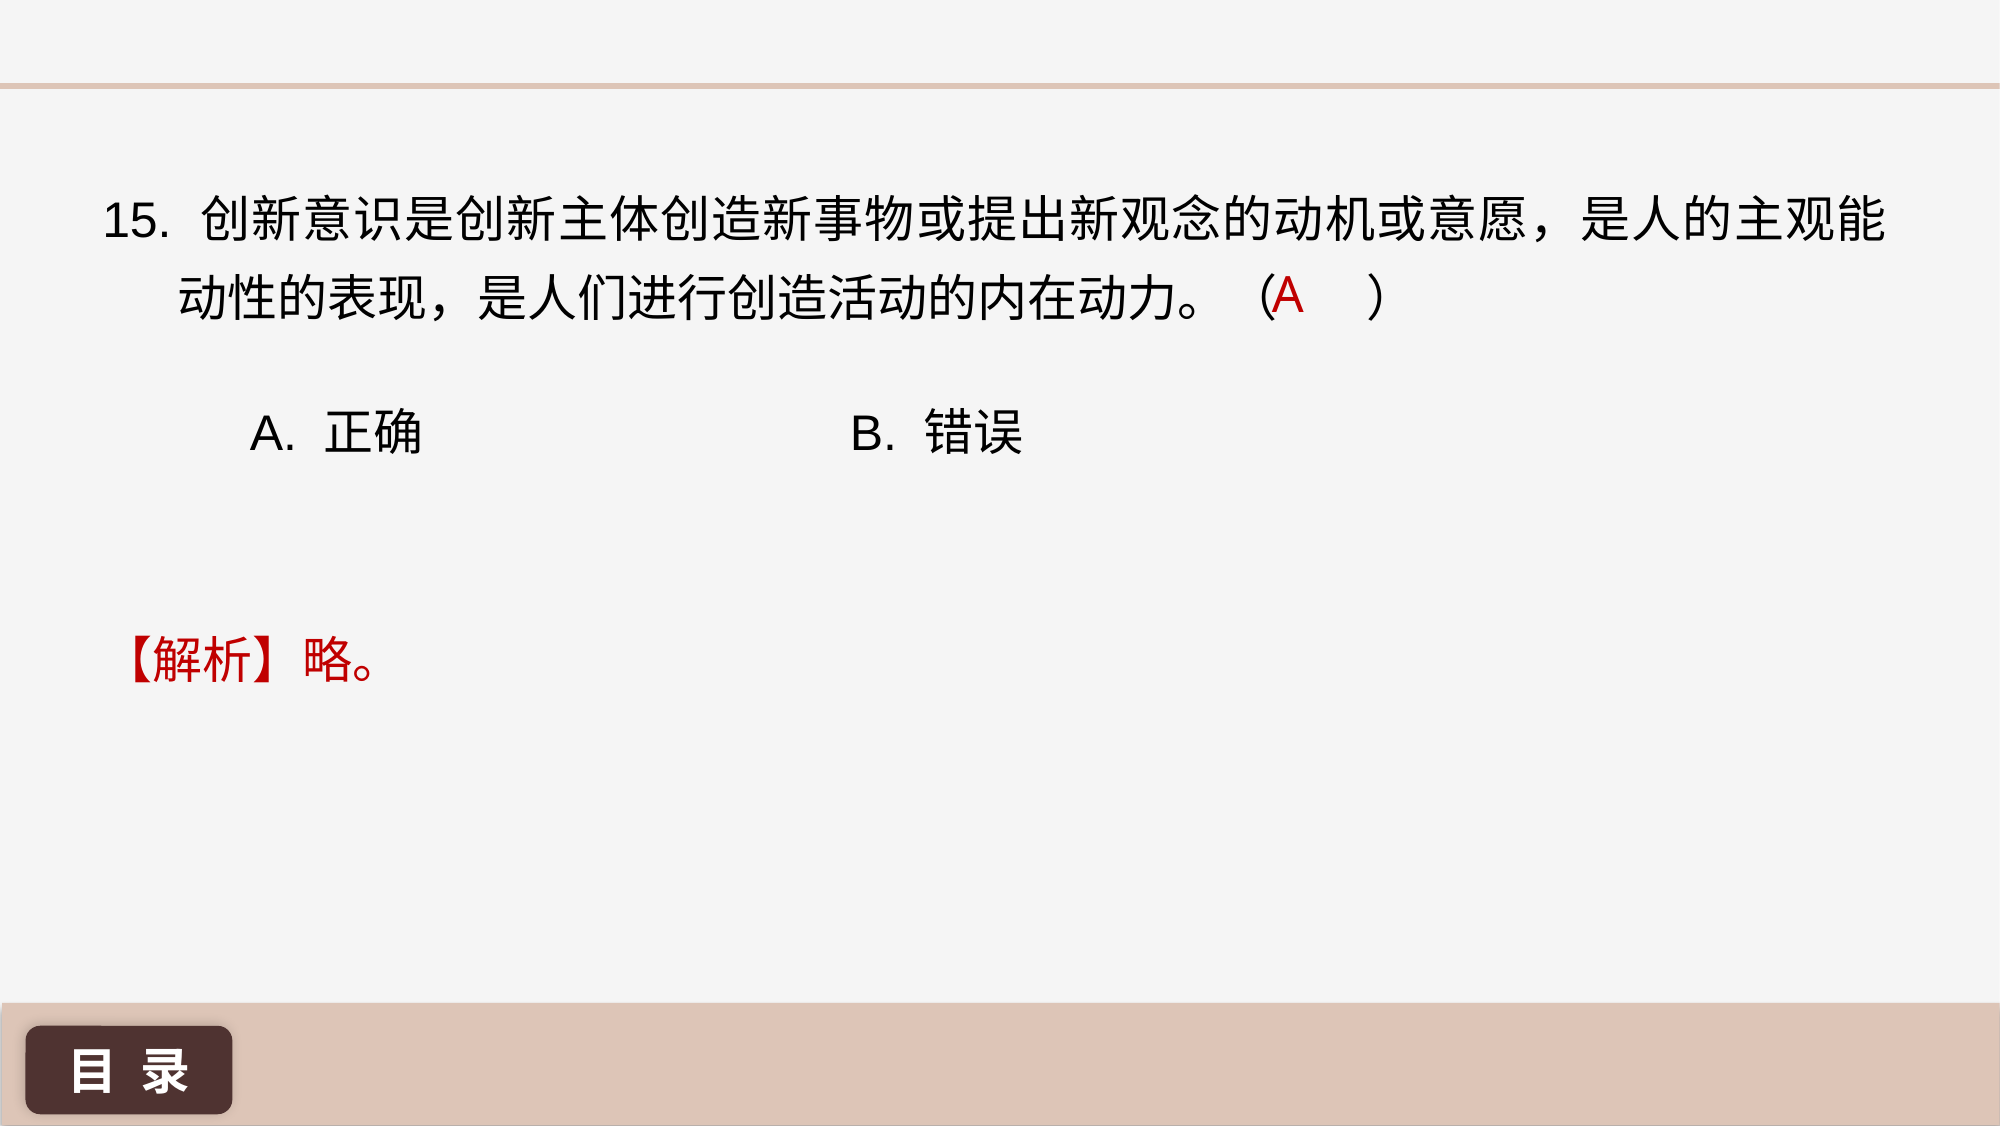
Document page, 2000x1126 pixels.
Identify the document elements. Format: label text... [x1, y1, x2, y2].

text_box 【解析】略。 [87, 598, 1876, 729]
text_box A [1212, 231, 1364, 322]
text_box 15. 创新意识是创新主体创造新事物或提出新观念的动机或意愿，是人的主观能动性的表现，是人们进行创造活动的内在动力。（ ） [87, 160, 1902, 334]
text_box A. 正确 B. 错误 [235, 373, 1901, 468]
